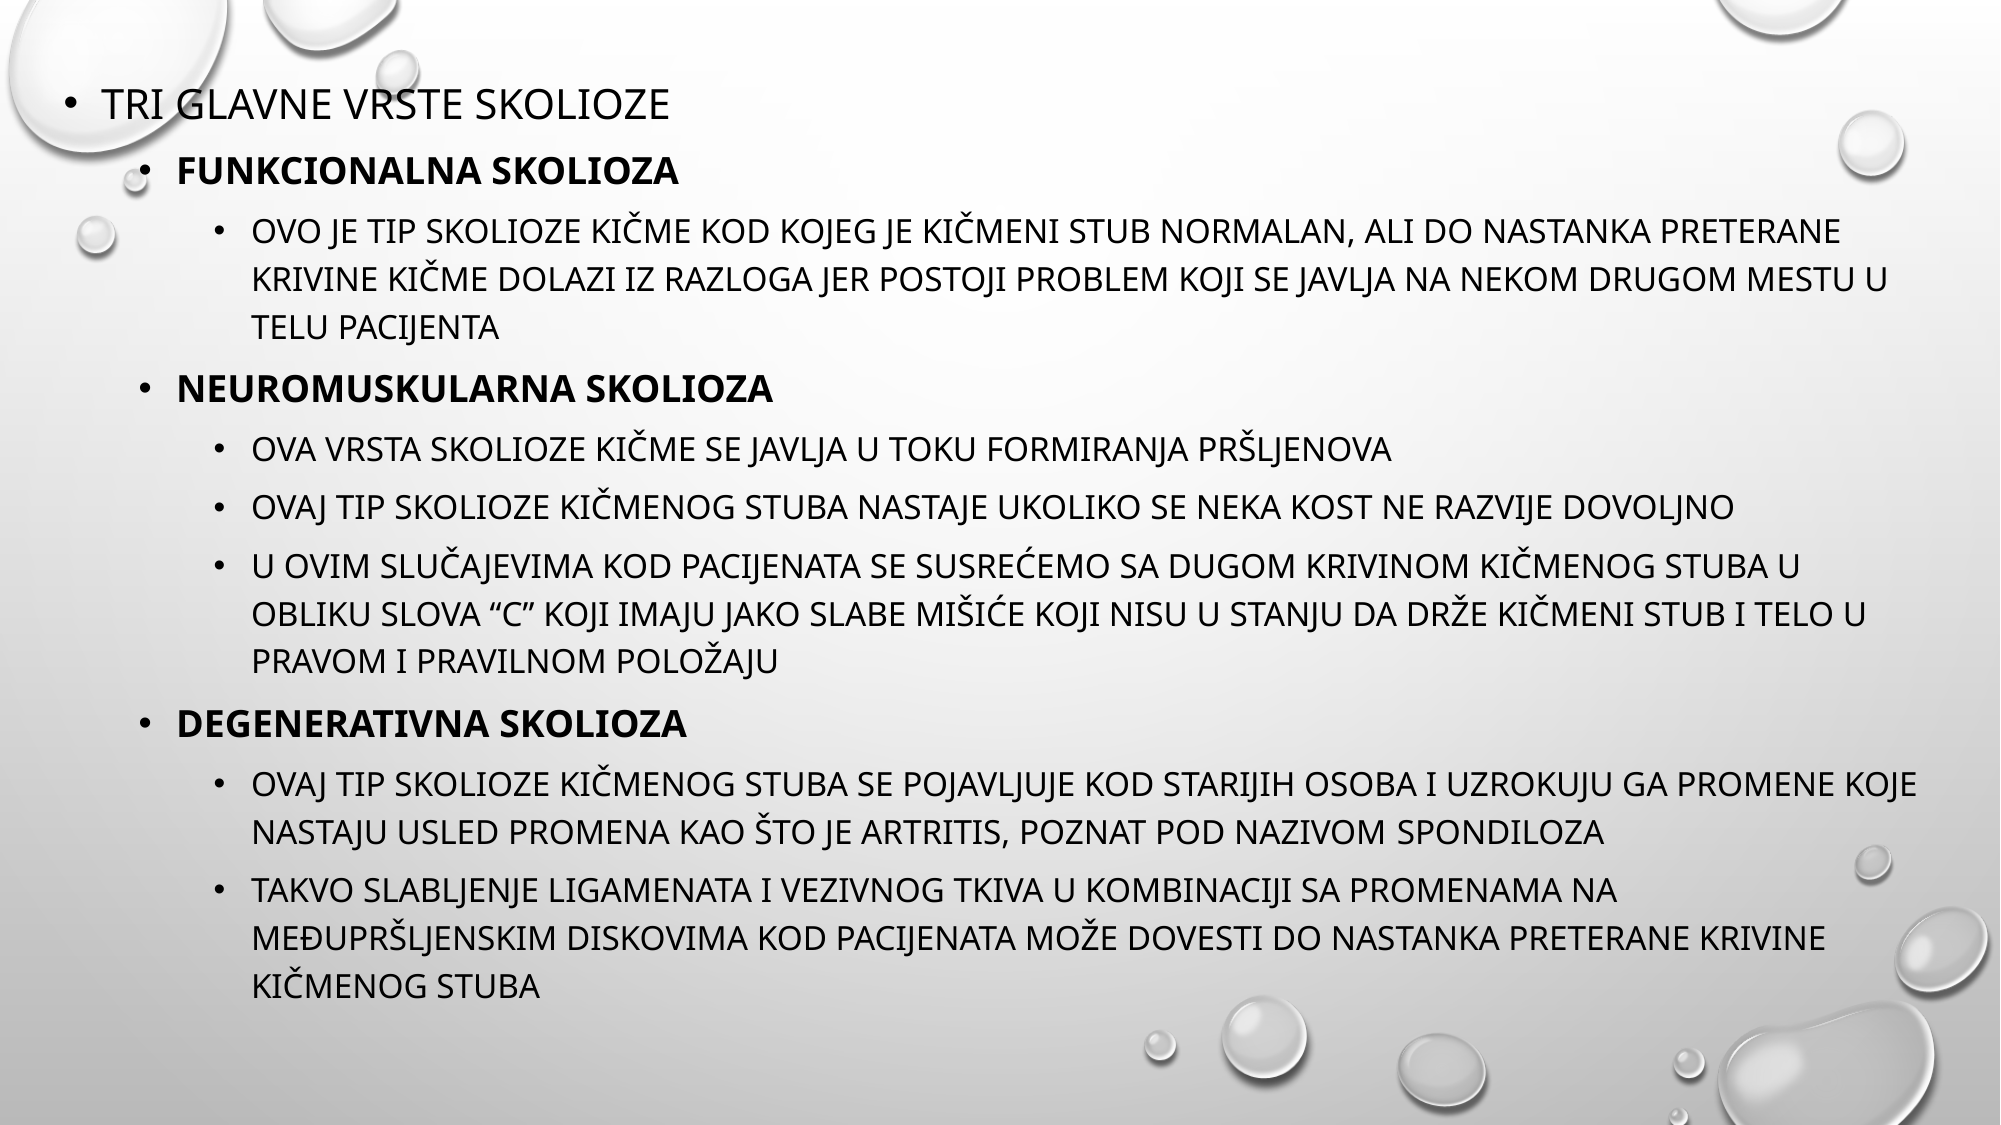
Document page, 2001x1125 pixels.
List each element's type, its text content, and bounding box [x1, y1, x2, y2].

picture [0, 0, 2000, 1125]
list Tri glavne vrste skolioze Funkcionalna skolioza Ovo je tip skolioze kičme kod kojeg je kičmeni stub normalan, ali do nastanka preterane krivine kičme dolazi iz razloga jer postoji problem koji se javlja na nekom drugom mestu u telu pacijenta Neuromuskularna skolioza Ova vrsta skolioze kičme se javlja u toku formiranja pršljenova Ovaj tip skolioze kičmenog stuba nastaje ukoliko se neka kost ne razvije dovoljno U ovim slučajevima kod pacijenata se susrećemo sa dugom krivinom kičmenog stuba u obliku slova “C” koji imaju jako slabe mišiće koji nisu u stanju da drže kičmeni stub i telo u pravom i pravilnom položaju Degenerativna skolioza Ovaj tip skolioze kičmenog stuba se pojavljuje kod starijih osoba i uzrokuju ga promene koje nastaju usled promena kao što je artritis, poznat pod nazivom SPONDILOZA Takvo slabljenje ligamenata i vezivnog tkiva u kombinaciji sa promenama na međupršljenskim diskovima kod pacijenata može dovesti do nastanka preterane krivine kičmenog stuba [48, 60, 1940, 1078]
